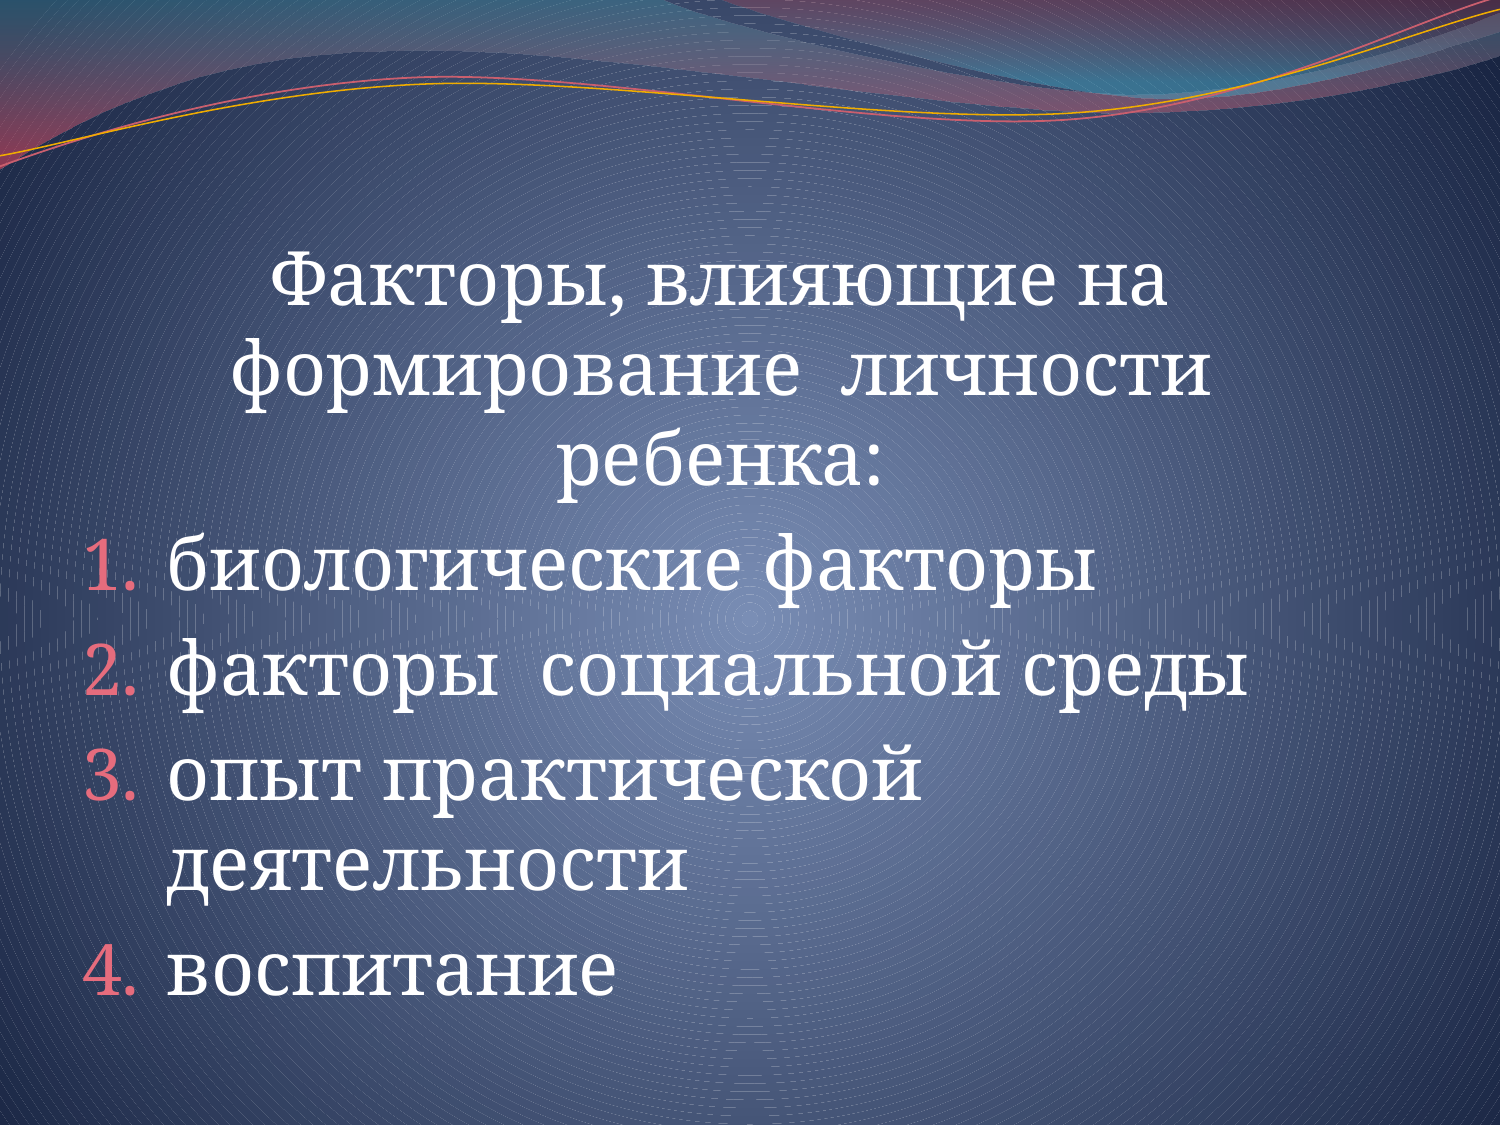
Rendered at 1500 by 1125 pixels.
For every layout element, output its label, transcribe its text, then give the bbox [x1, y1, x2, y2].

title [117, 164, 1406, 375]
subtitle Факторы, влияющие на формирование личности ребенка: биологические факторы факторы социальной среды опыт практической деятельности воспитание [82, 222, 1371, 1032]
